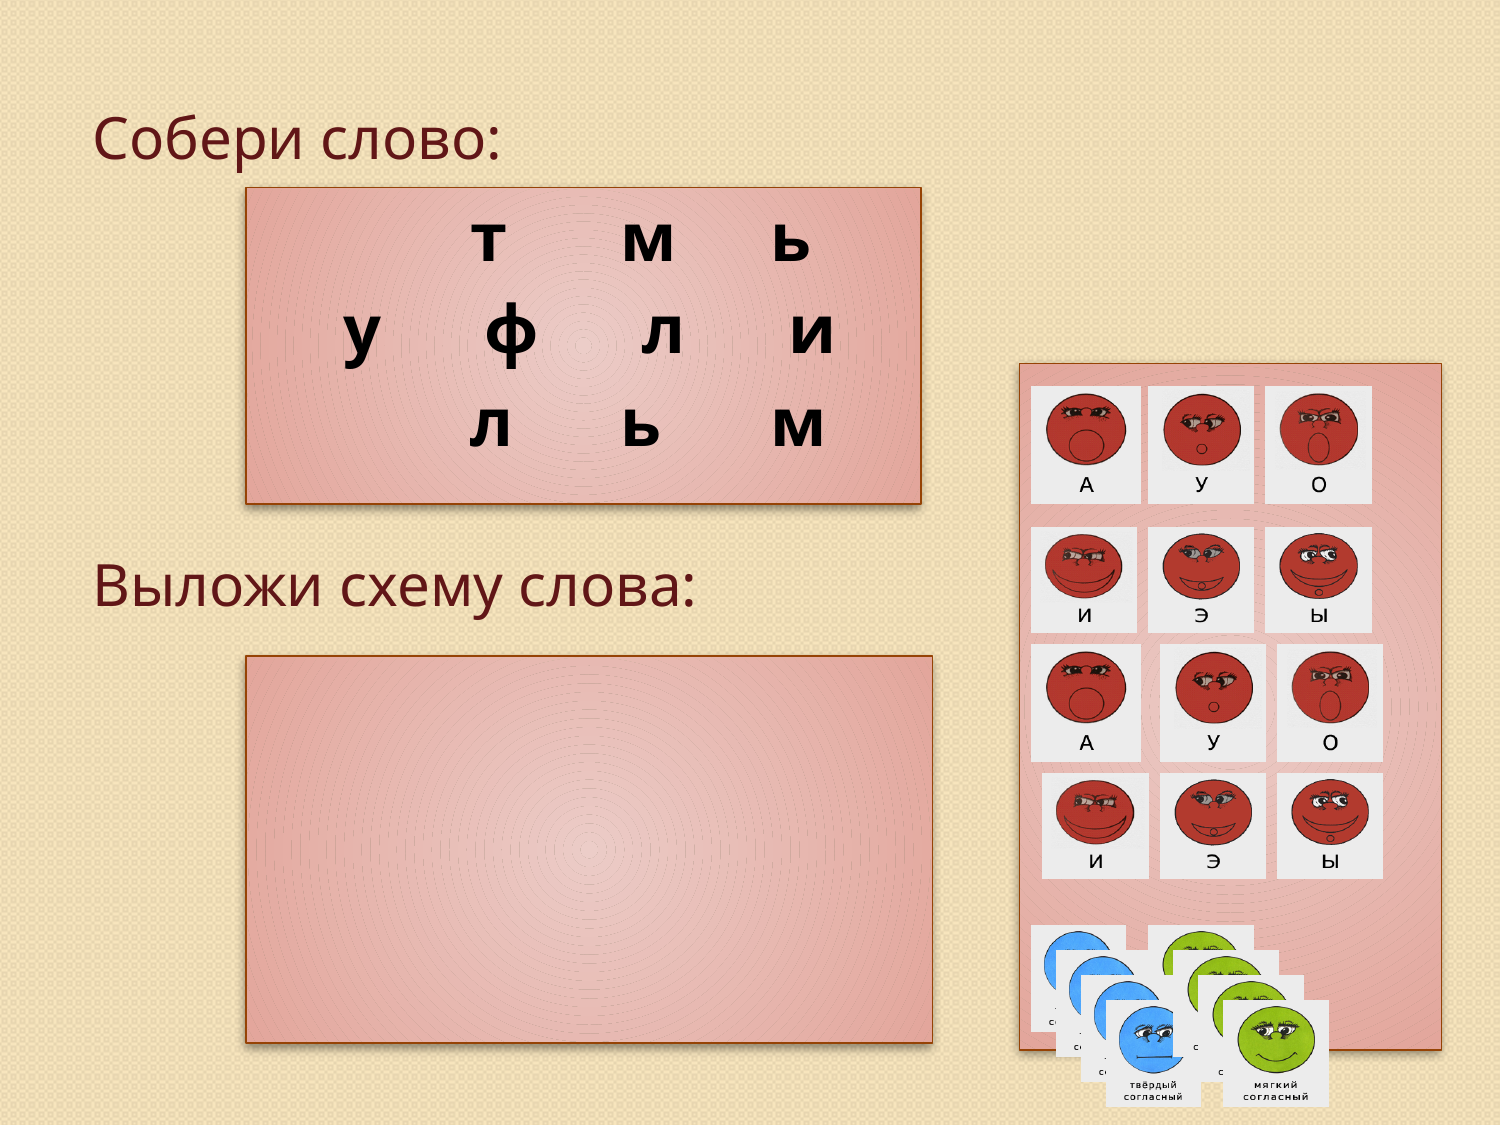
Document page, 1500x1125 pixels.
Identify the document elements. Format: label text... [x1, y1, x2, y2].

picture [1030, 527, 1137, 633]
picture [1159, 644, 1266, 762]
list т м ь у ф л и л ь м [245, 187, 922, 505]
picture [1148, 527, 1255, 633]
picture [1277, 773, 1383, 880]
list Собери слово: Выложи схему слова: [70, 93, 1430, 1043]
picture [1277, 644, 1383, 762]
picture [1030, 386, 1141, 505]
picture [1159, 773, 1266, 880]
picture [1148, 386, 1255, 505]
text_box [245, 655, 933, 1044]
picture [1265, 386, 1372, 505]
text_box [1019, 363, 1442, 1051]
picture [1265, 527, 1372, 633]
picture [1030, 644, 1141, 762]
picture [1030, 925, 1330, 1107]
picture [1042, 773, 1149, 880]
